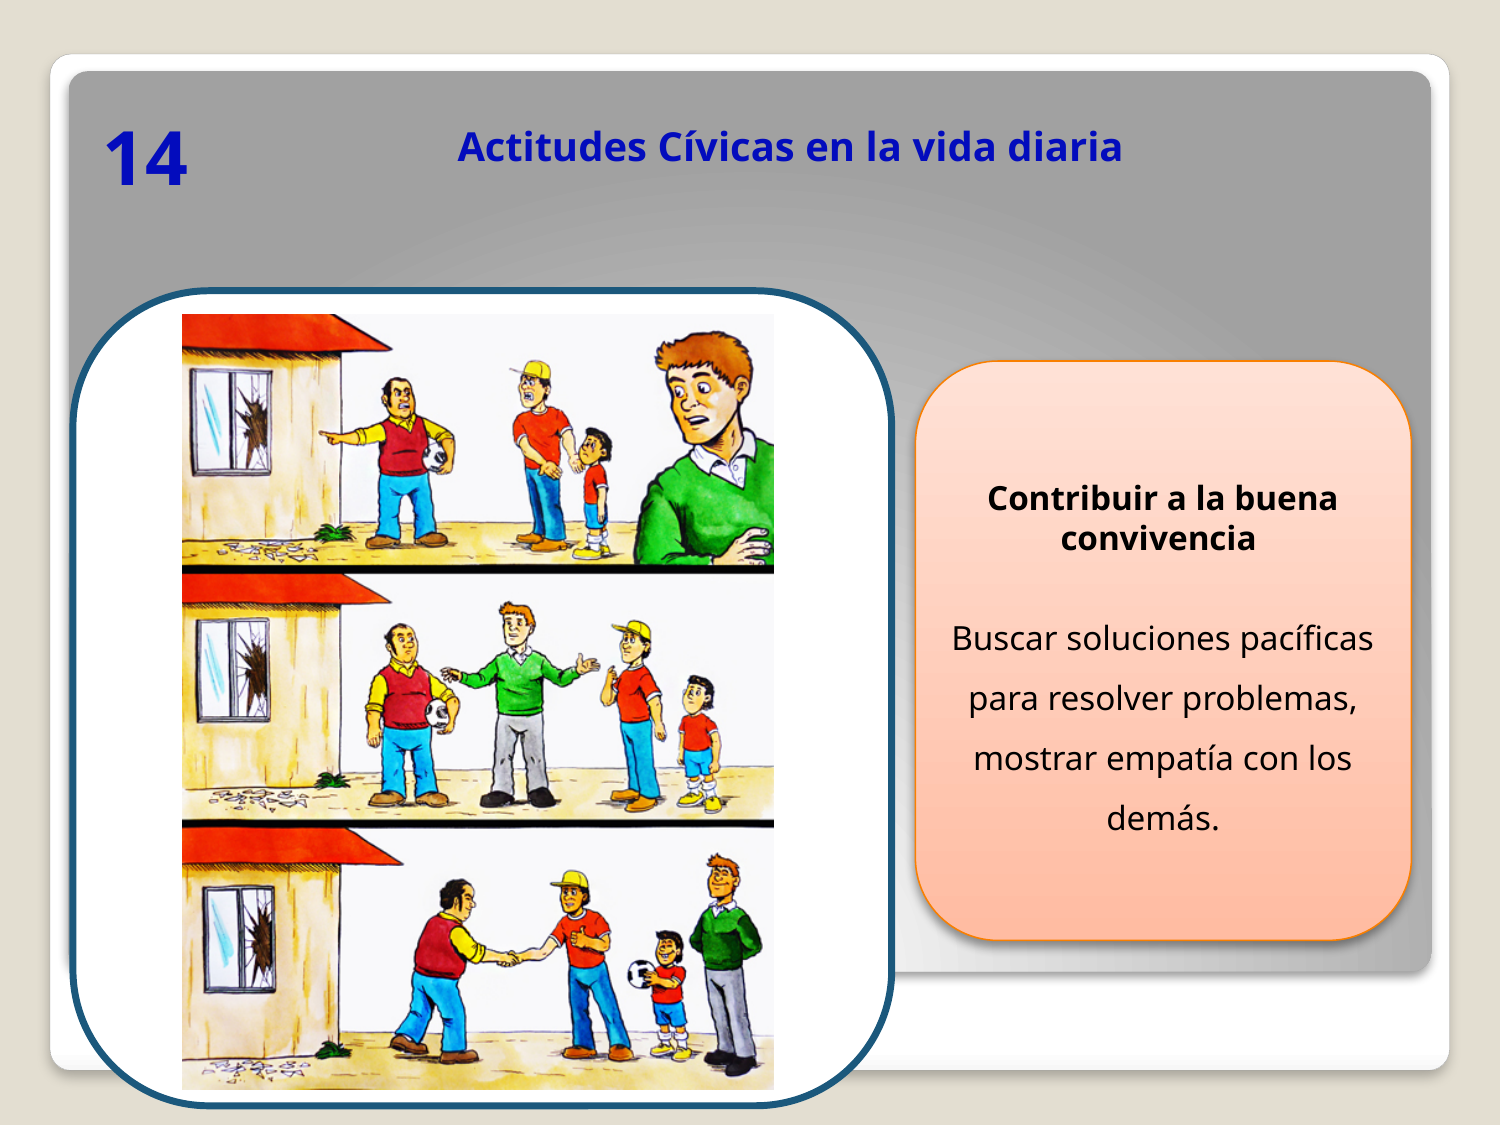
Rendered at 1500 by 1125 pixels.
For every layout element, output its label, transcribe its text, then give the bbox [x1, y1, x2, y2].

picture [182, 314, 774, 1090]
text_box Contribuir a la buena convivencia Buscar soluciones pacíficas para resolver problemas, mostrar empatía con los demás. [927, 432, 1400, 882]
text_box 14 [72, 72, 219, 208]
text_box [914, 360, 1413, 942]
text_box [69, 287, 896, 1110]
title Actitudes Cívicas en la vida diaria [183, 113, 1400, 232]
